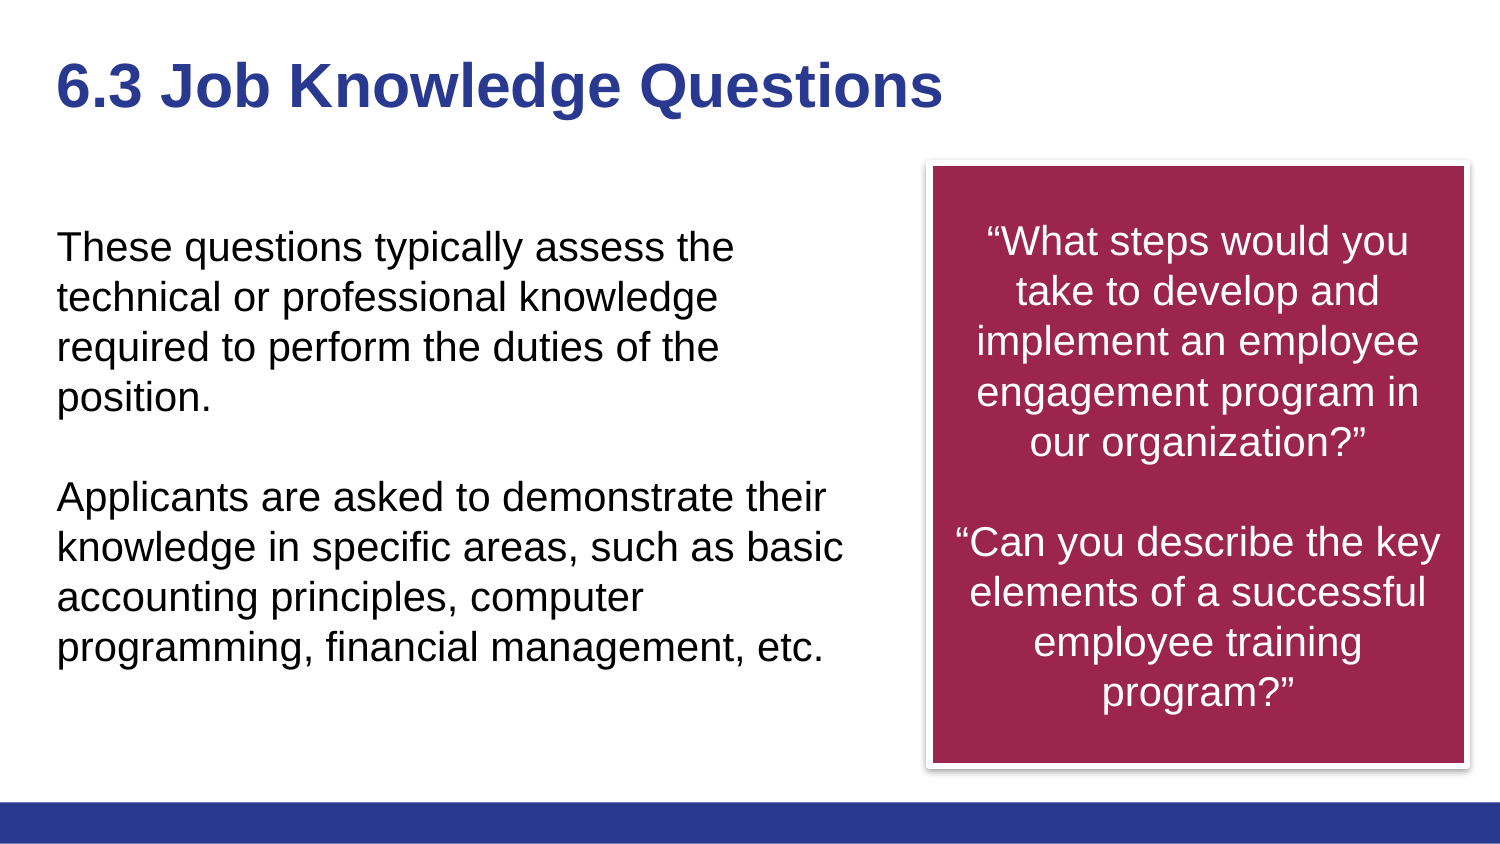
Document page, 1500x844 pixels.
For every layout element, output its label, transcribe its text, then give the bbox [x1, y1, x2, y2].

text_box These questions typically assess the technical or professional knowledge required to perform the duties of the position. Applicants are asked to demonstrate their knowledge in specific areas, such as basic accounting principles, computer programming, financial management, etc. [41, 212, 897, 678]
title 6.3 Job Knowledge Questions [41, 29, 1500, 163]
text_box “What steps would you take to develop and implement an employee engagement program in our organization?” “Can you describe the key elements of a successful employee training program?” [926, 160, 1470, 769]
